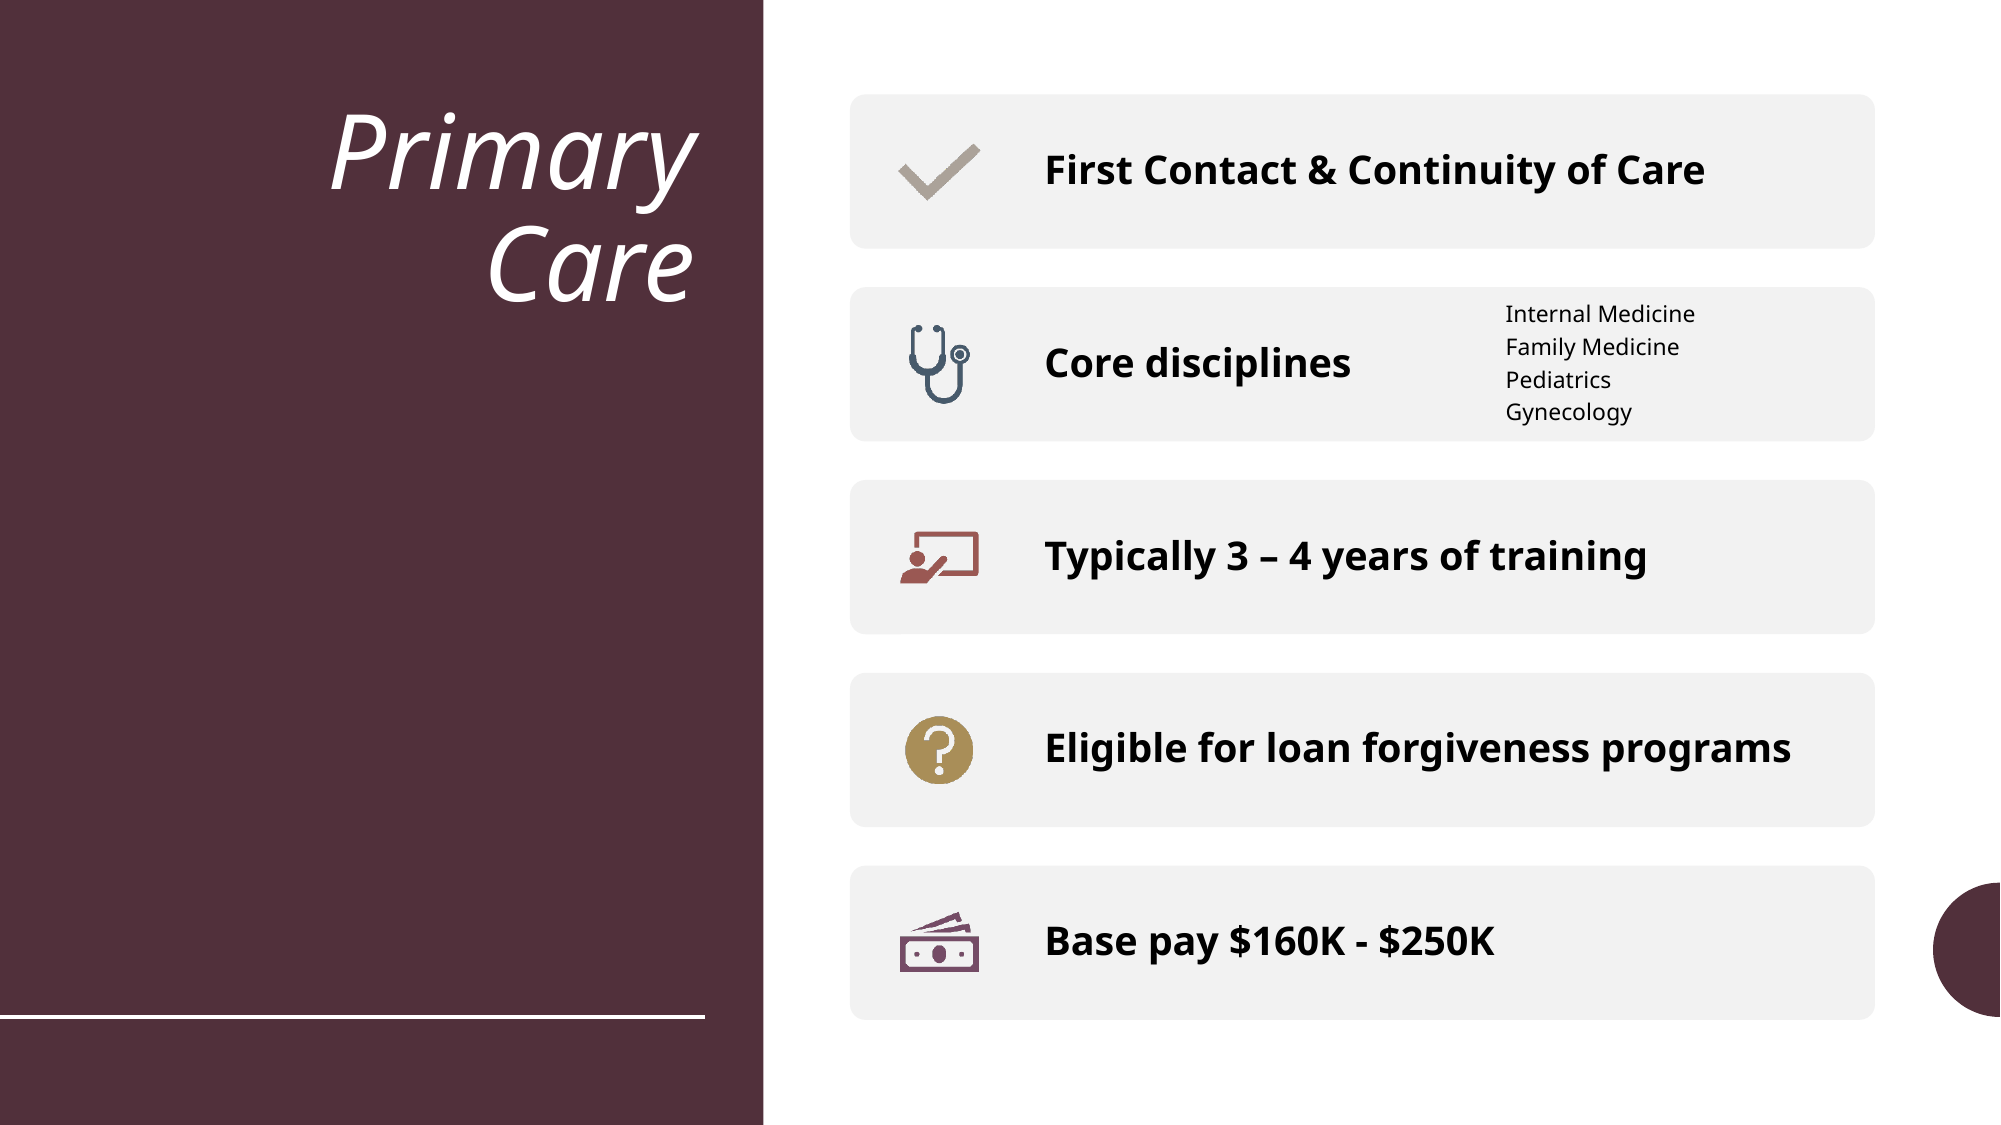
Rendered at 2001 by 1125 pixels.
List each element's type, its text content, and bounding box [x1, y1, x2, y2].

text_box [0, 0, 764, 1125]
title Primary Care [125, 91, 711, 905]
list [849, 93, 1875, 1022]
